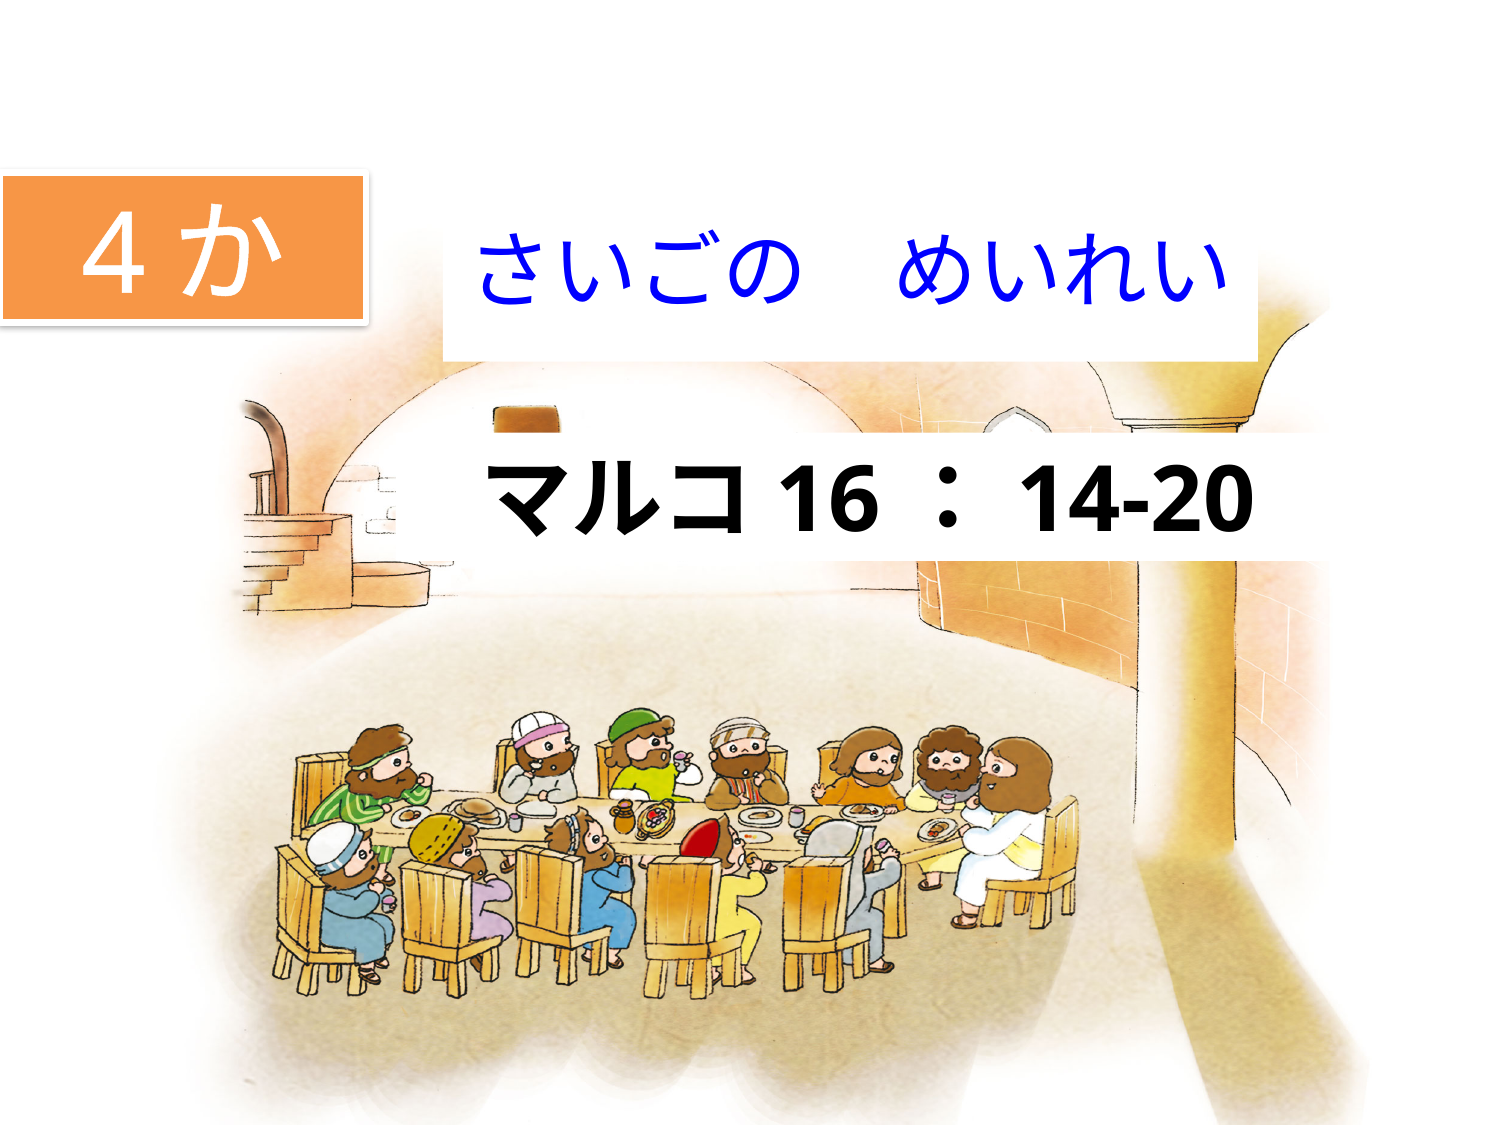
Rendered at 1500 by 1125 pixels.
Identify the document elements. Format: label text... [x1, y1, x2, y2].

picture [147, 136, 1400, 1125]
text_box 4か [0, 169, 142, 326]
